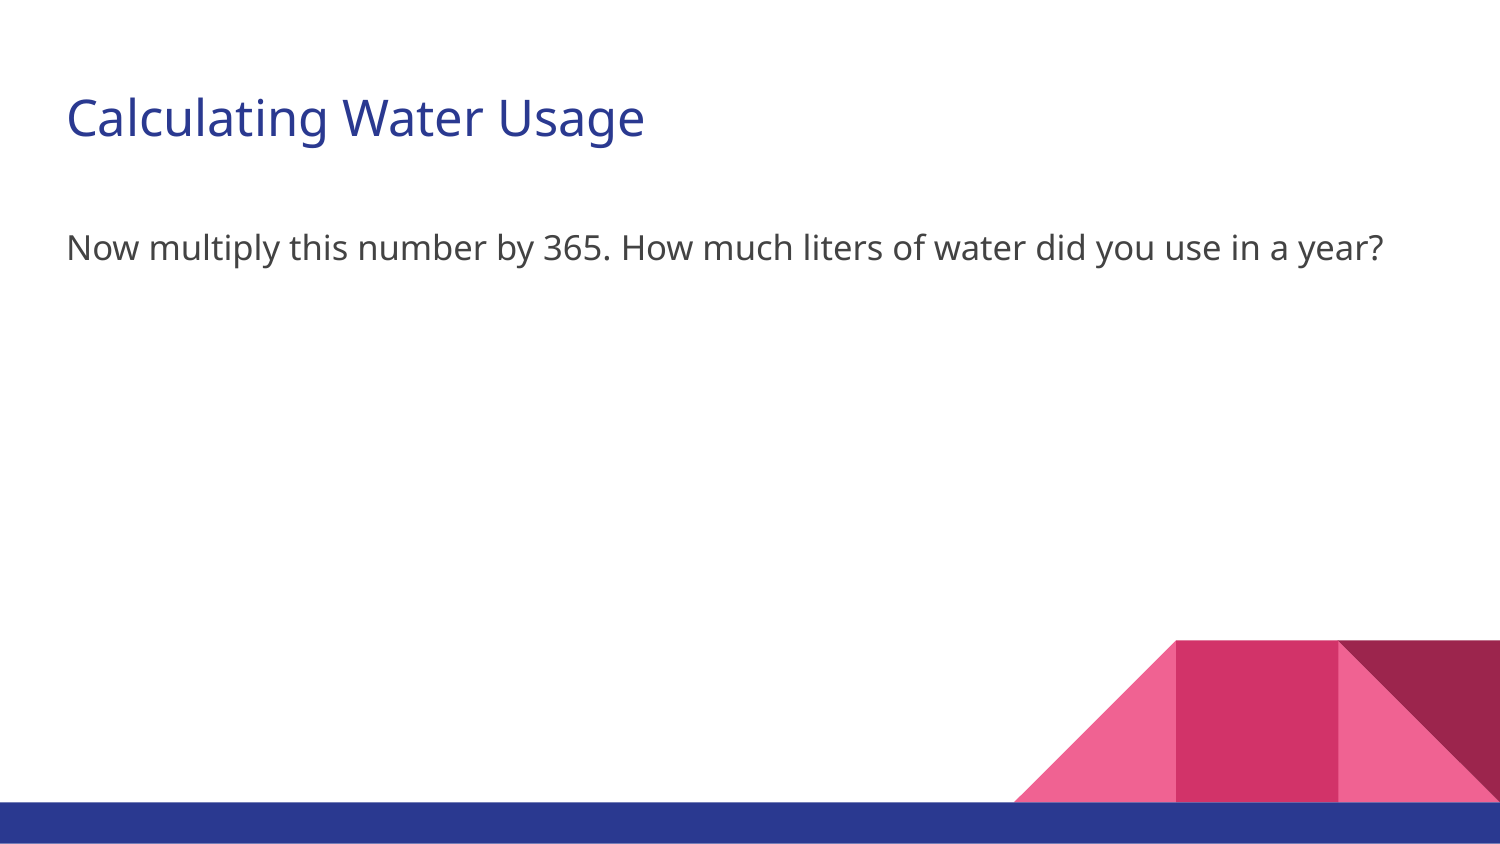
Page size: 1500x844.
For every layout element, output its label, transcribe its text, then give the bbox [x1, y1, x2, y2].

title Calculating Water Usage [51, 67, 1449, 167]
list Now multiply this number by 365. How much liters of water did you use in a year? [51, 201, 1449, 287]
